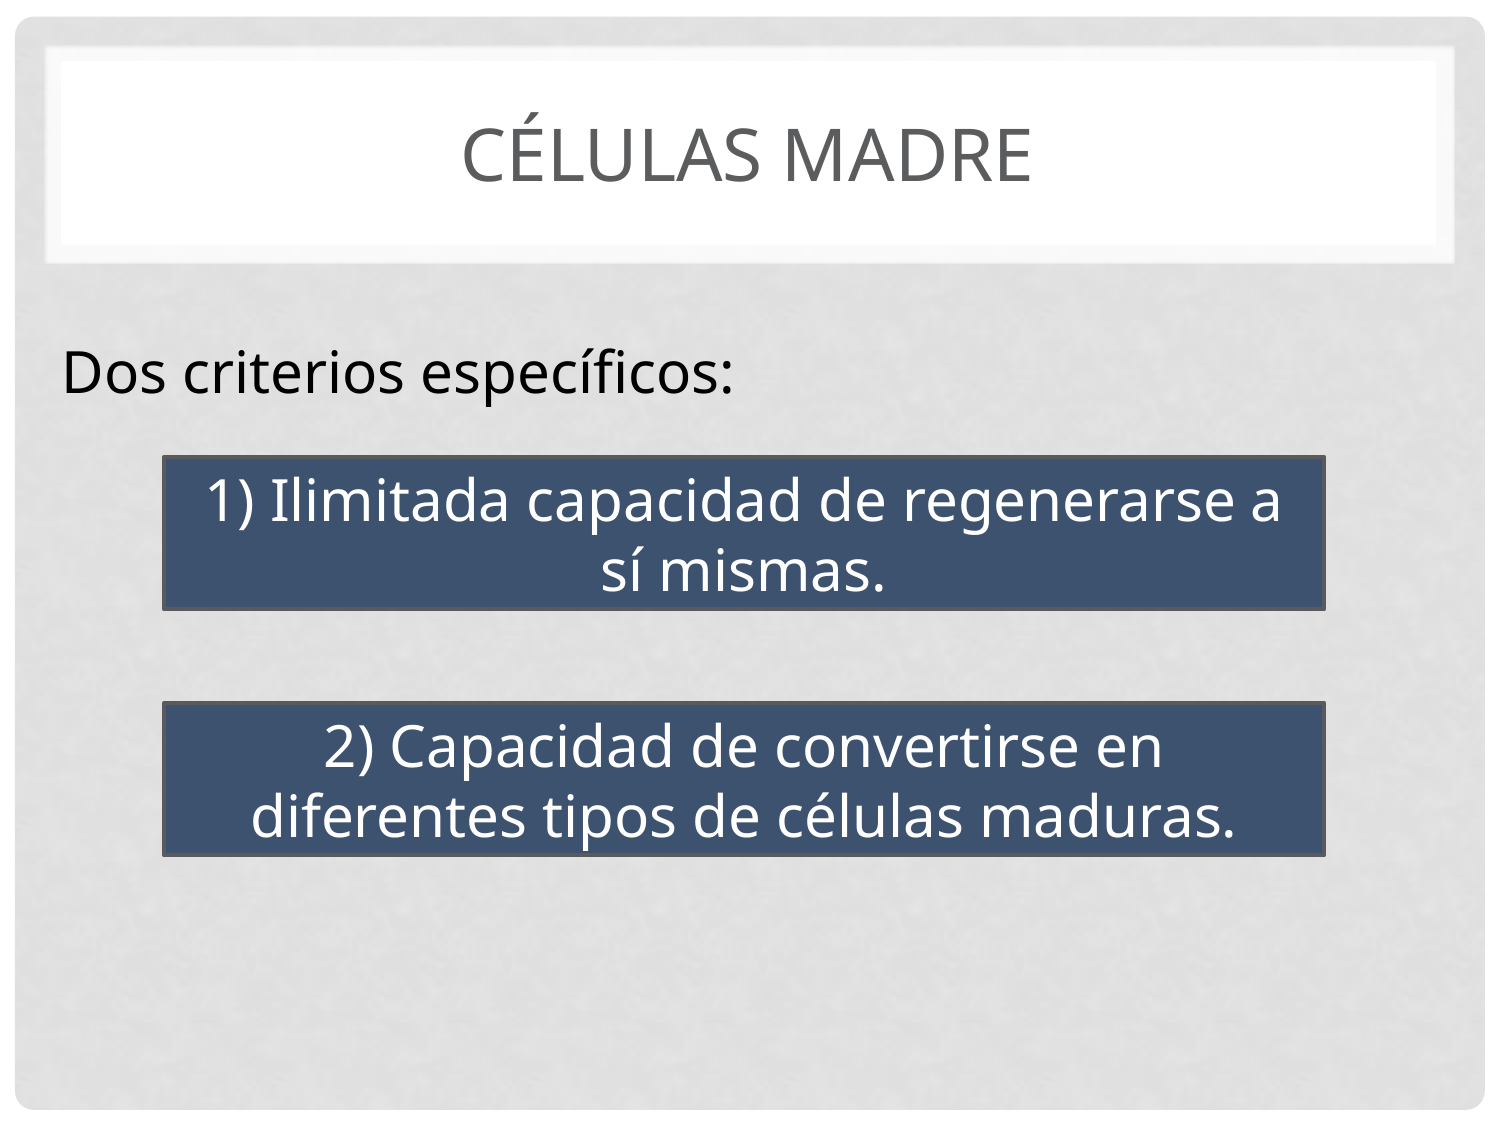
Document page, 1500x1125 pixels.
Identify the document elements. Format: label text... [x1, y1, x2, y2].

text_box Dos criterios específicos: [46, 328, 868, 413]
text_box 1) Ilimitada capacidad de regenerarse a sí mismas. [162, 455, 1326, 611]
title CÉLULAS MADRE [69, 66, 1425, 238]
text_box 2) Capacidad de convertirse en diferentes tipos de células maduras. [162, 701, 1326, 857]
